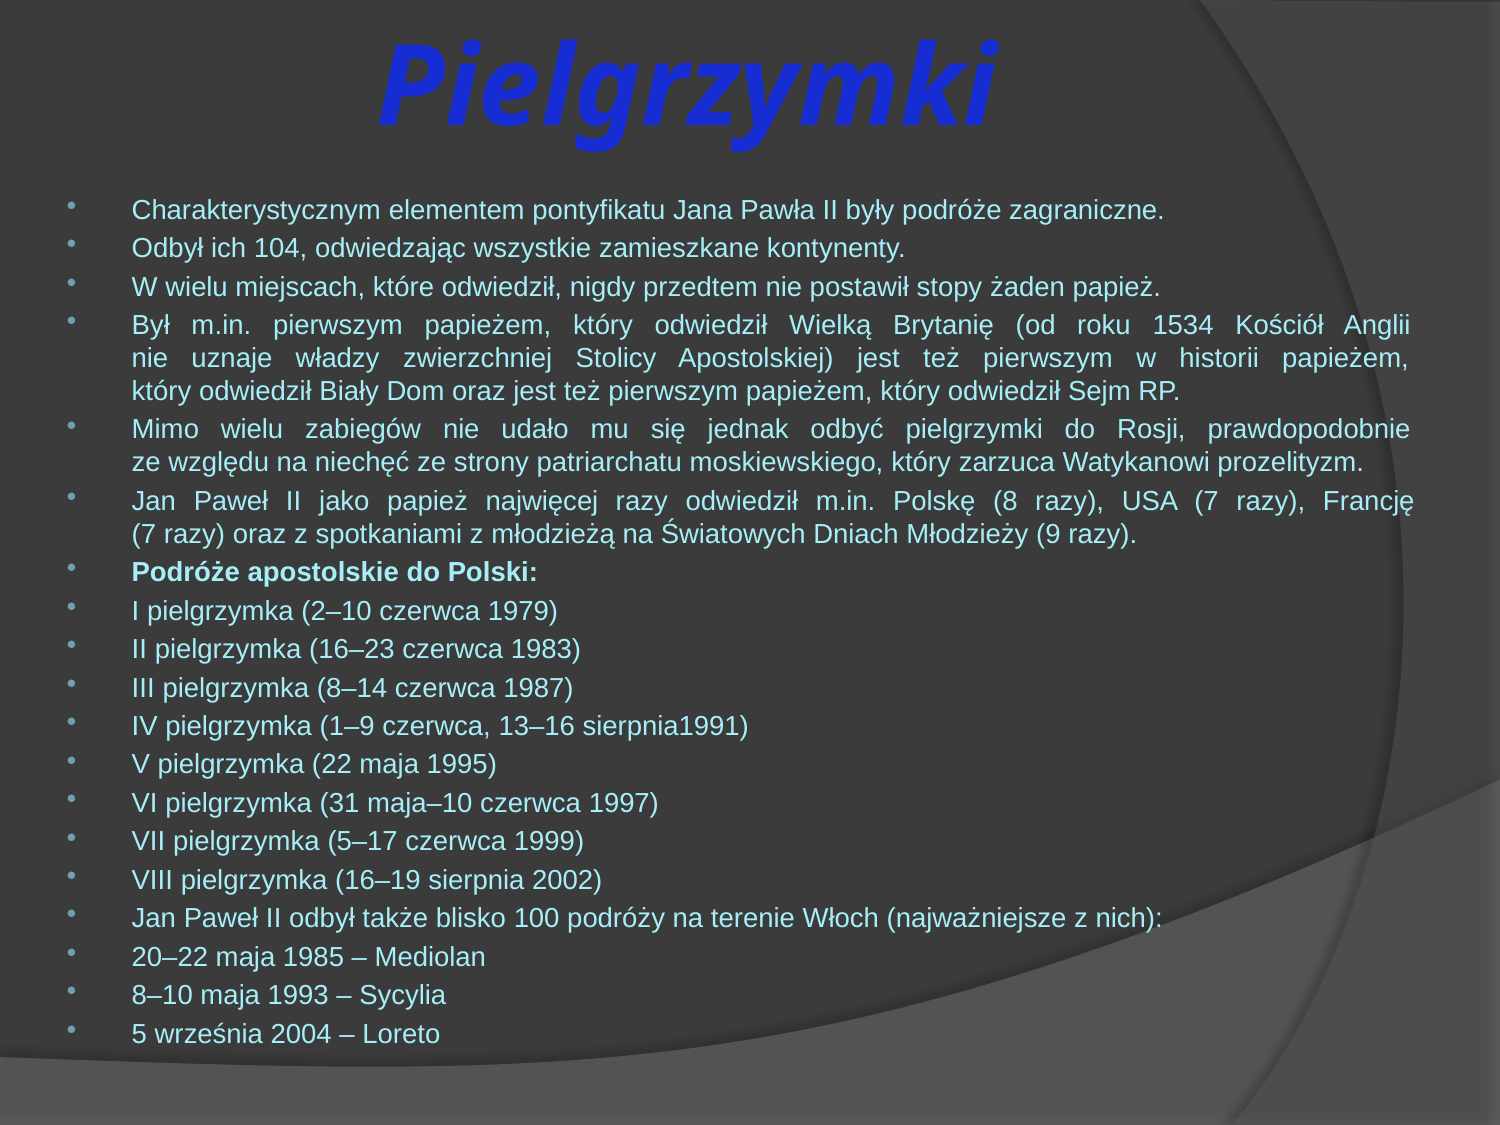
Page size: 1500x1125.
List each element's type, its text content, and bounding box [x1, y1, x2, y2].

title Pielgrzymki [75, 0, 1300, 161]
list Charakterystycznym elementem pontyfikatu Jana Pawła II były podróże zagraniczne. Odbył ich 104, odwiedzając wszystkie zamieszkane kontynenty. W wielu miejscach, które odwiedził, nigdy przedtem nie postawił stopy żaden papież. Był m.in. pierwszym papieżem, który odwiedził Wielką Brytanię (od roku 1534 Kościół Anglii nie uznaje władzy zwierzchniej Stolicy Apostolskiej) jest też pierwszym w historii papieżem, który odwiedził Biały Dom oraz jest też pierwszym papieżem, który odwiedził Sejm RP. Mimo wielu zabiegów nie udało mu się jednak odbyć pielgrzymki do Rosji, prawdopodobnie ze względu na niechęć ze strony patriarchatu moskiewskiego, który zarzuca Watykanowi prozelityzm. Jan Paweł II jako papież najwięcej razy odwiedził m.in. Polskę (8 razy), USA (7 razy), Francję (7 razy) oraz z spotkaniami z młodzieżą na Światowych Dniach Młodzieży (9 razy). Podróże apostolskie do Polski: I pielgrzymka (2–10 czerwca 1979) II pielgrzymka (16–23 czerwca 1983) III pielgrzymka (8–14 czerwca 1987) IV pielgrzymka (1–9 czerwca, 13–16 sierpnia1991) V pielgrzymka (22 maja 1995) VI pielgrzymka (31 maja–10 czerwca 1997) VII pielgrzymka (5–17 czerwca 1999) VIII pielgrzymka (16–19 sierpnia 2002) Jan Paweł II odbył także blisko 100 podróży na terenie Włoch (najważniejsze z nich): 20–22 maja 1985 – Mediolan 8–10 maja 1993 – Sycylia 5 września 2004 – Loreto [53, 184, 1447, 1083]
